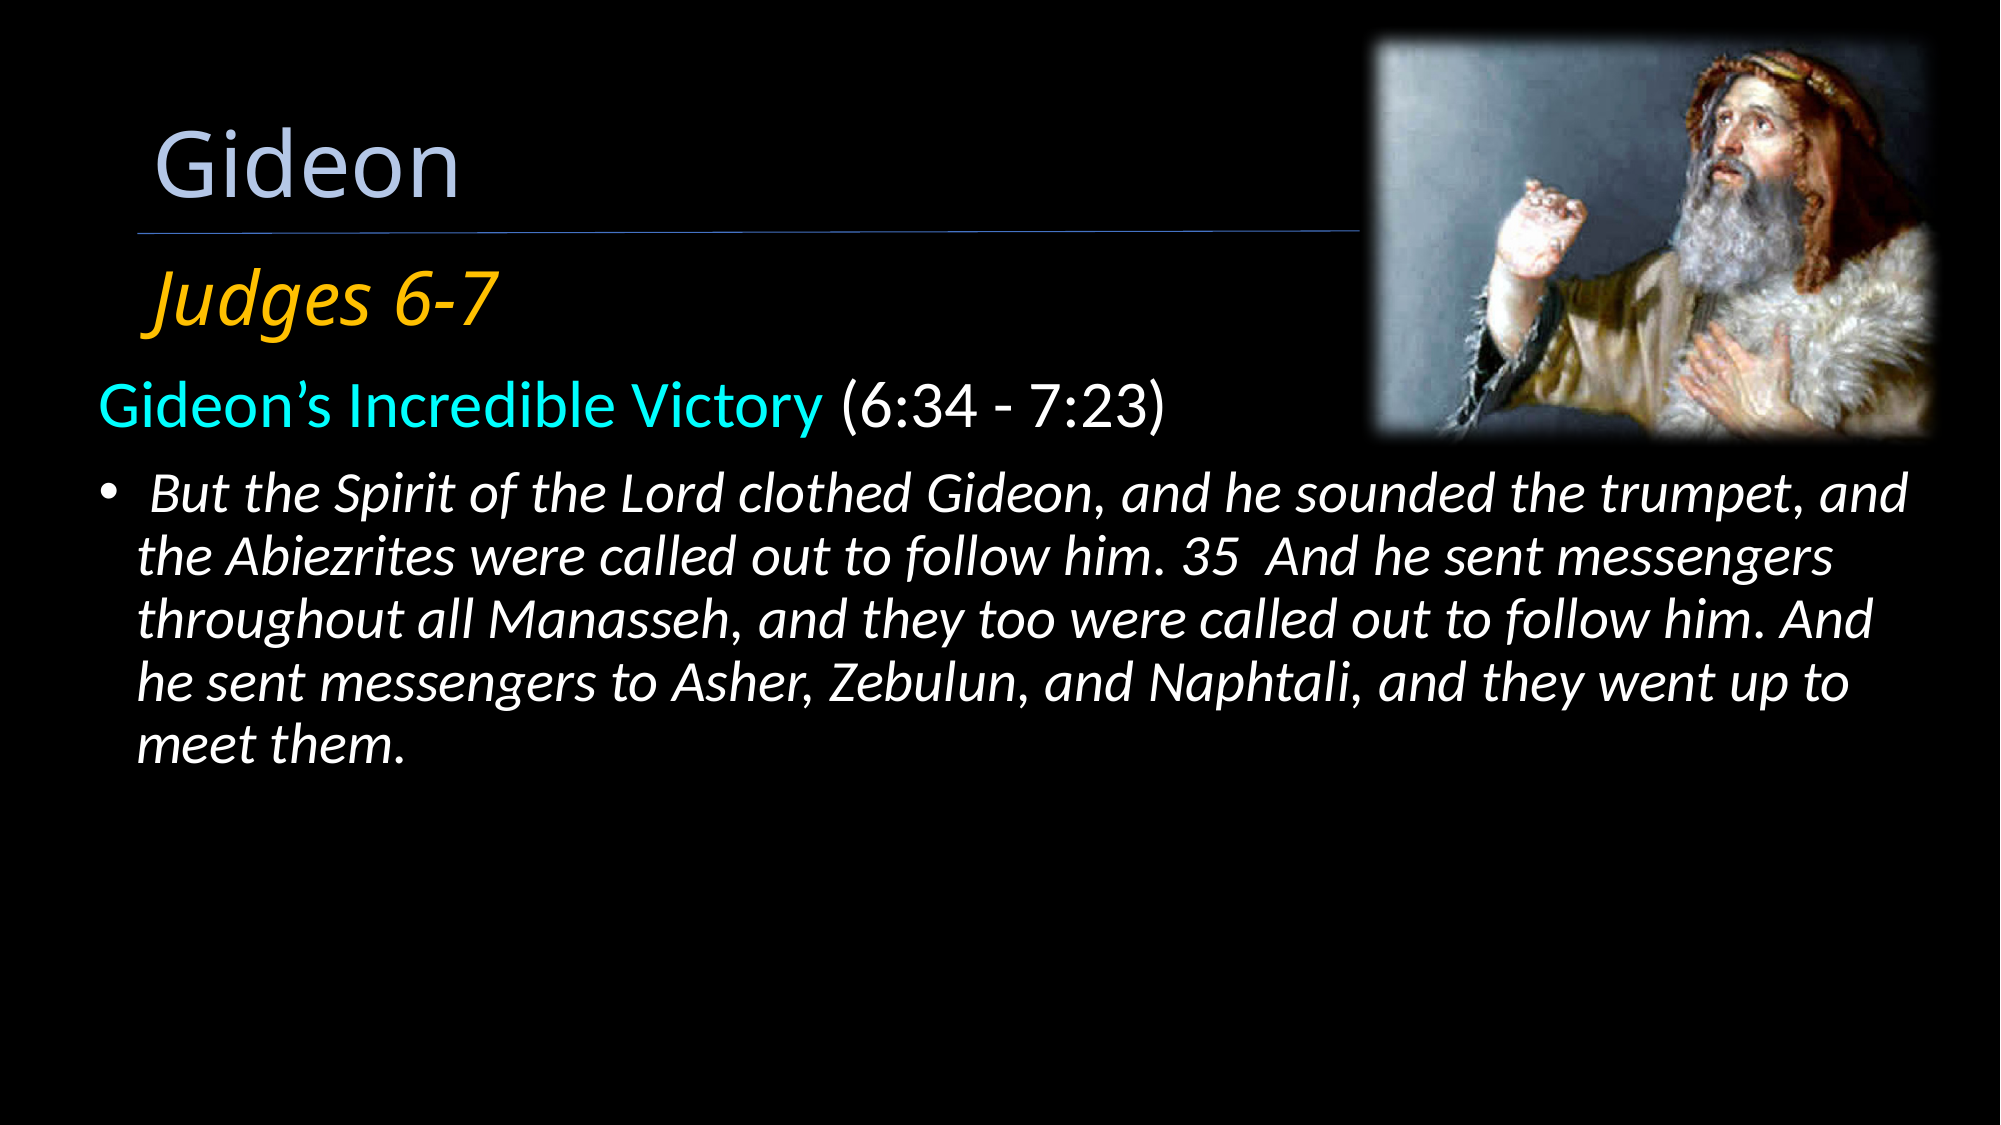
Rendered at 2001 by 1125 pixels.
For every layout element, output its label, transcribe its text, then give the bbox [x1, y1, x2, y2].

picture [1359, 24, 1945, 448]
title Gideon [137, 102, 1359, 230]
text_box Judges 6-7 [137, 236, 1359, 368]
list Gideon’s Incredible Victory (6:34 - 7:23) But the Spirit of the Lord clothed Gideon, and he sounded the trumpet, and the Abiezrites were called out to follow him. 35 And he sent messengers throughout all Manasseh, and they too were called out to follow him. And he sent messengers to Asher, Zebulun, and Naphtali, and they went up to meet them. [83, 362, 1945, 1100]
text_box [137, 230, 1360, 234]
